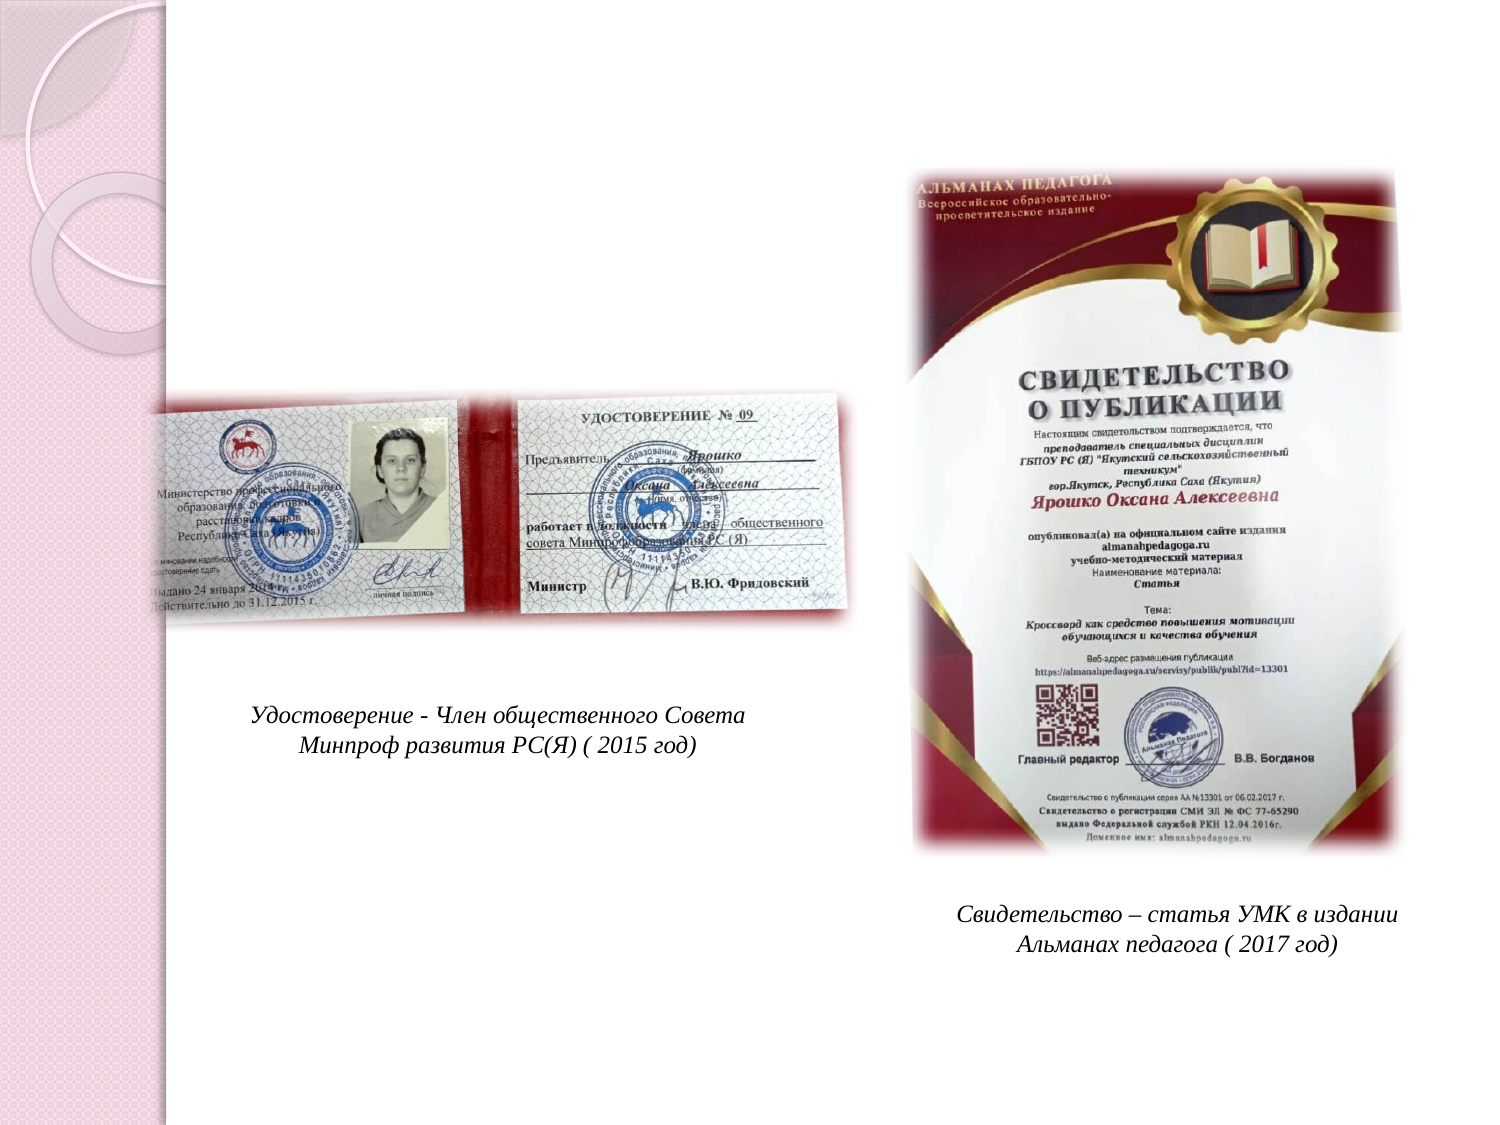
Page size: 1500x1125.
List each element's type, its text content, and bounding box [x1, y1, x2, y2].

picture [902, 163, 1409, 861]
picture [140, 386, 859, 633]
text_box Свидетельство – статья УМК в издании Альманах педагога ( 2017 год) [890, 890, 1465, 966]
text_box Удостоверение - Член общественного Совета Минпроф развития РС(Я) ( 2015 год) [187, 691, 809, 766]
